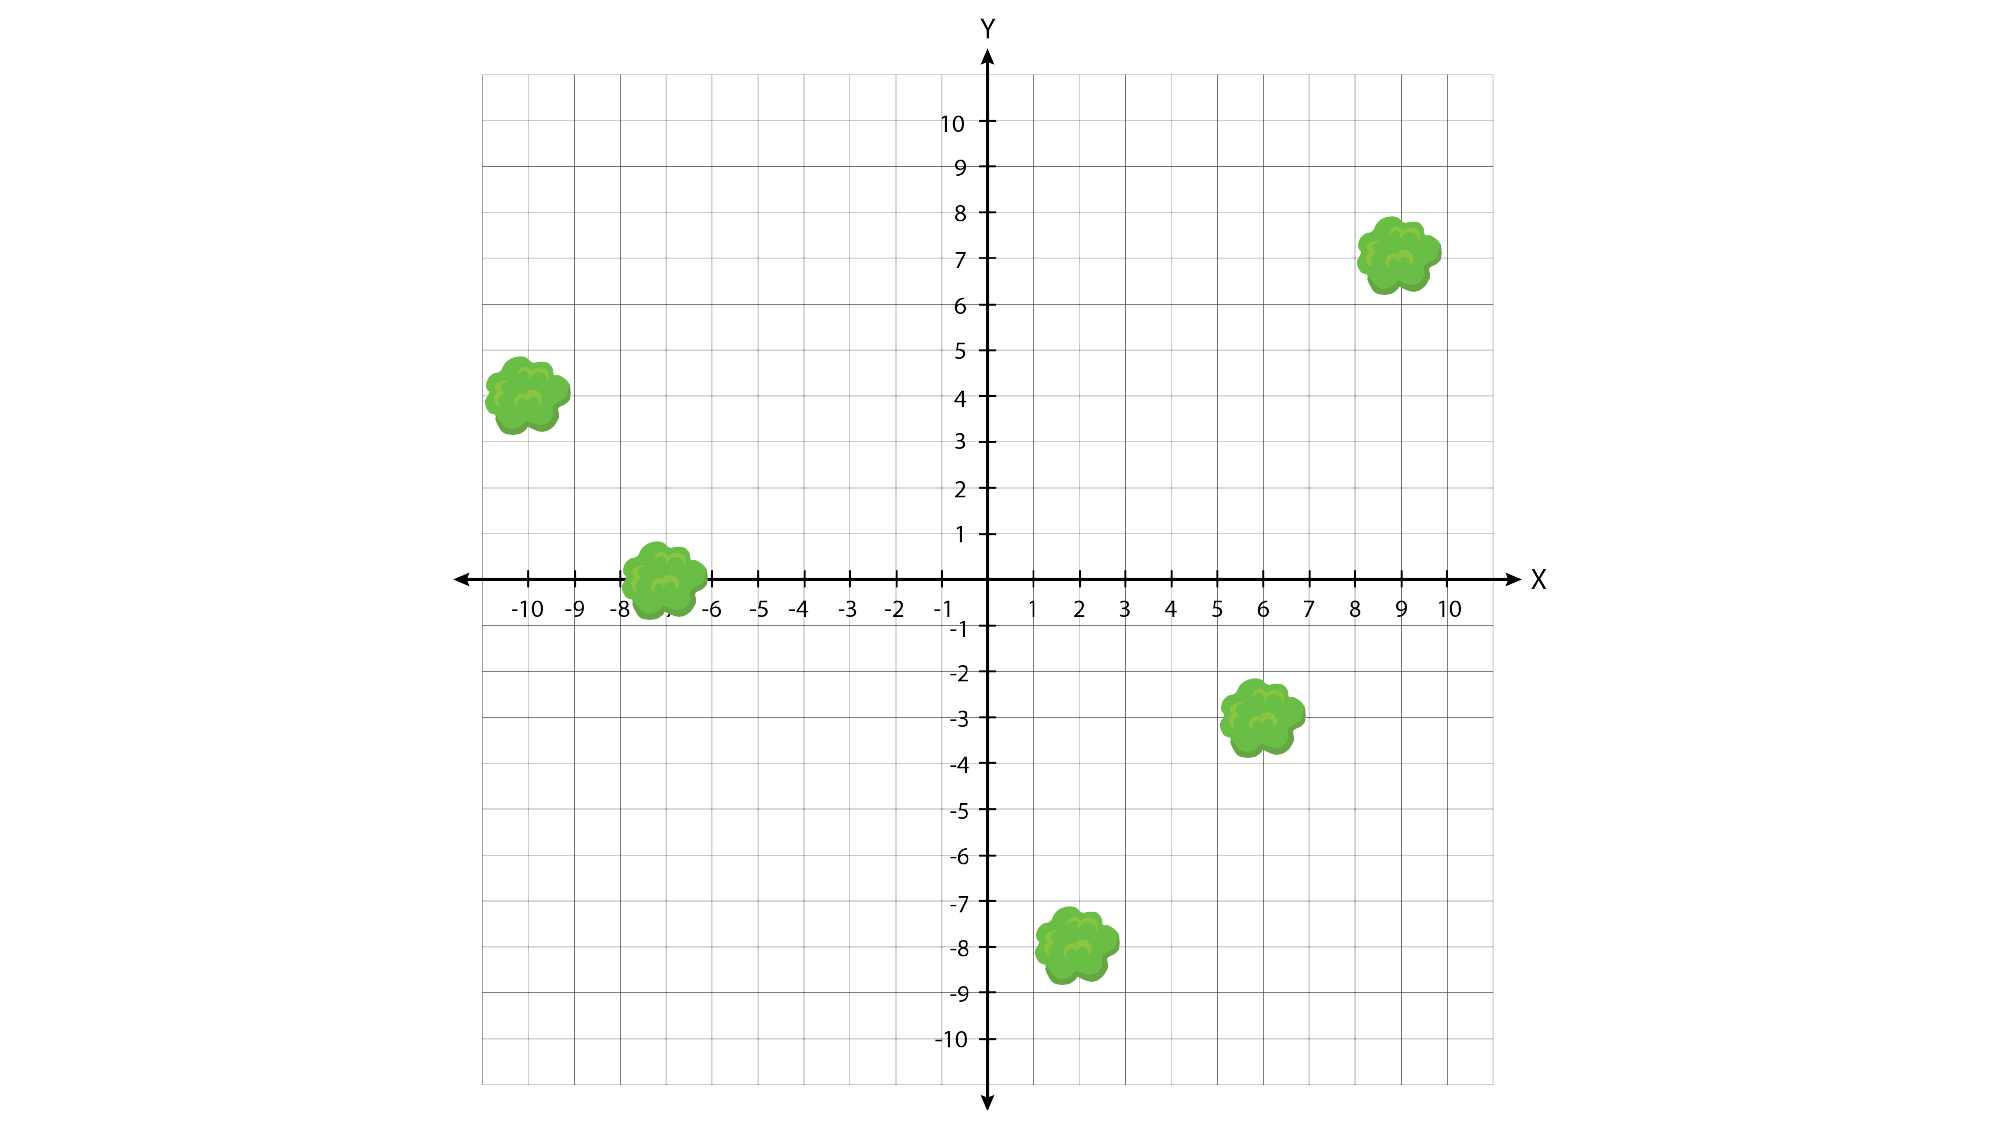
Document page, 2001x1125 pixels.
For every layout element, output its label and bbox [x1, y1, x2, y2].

picture [453, 15, 1547, 1110]
